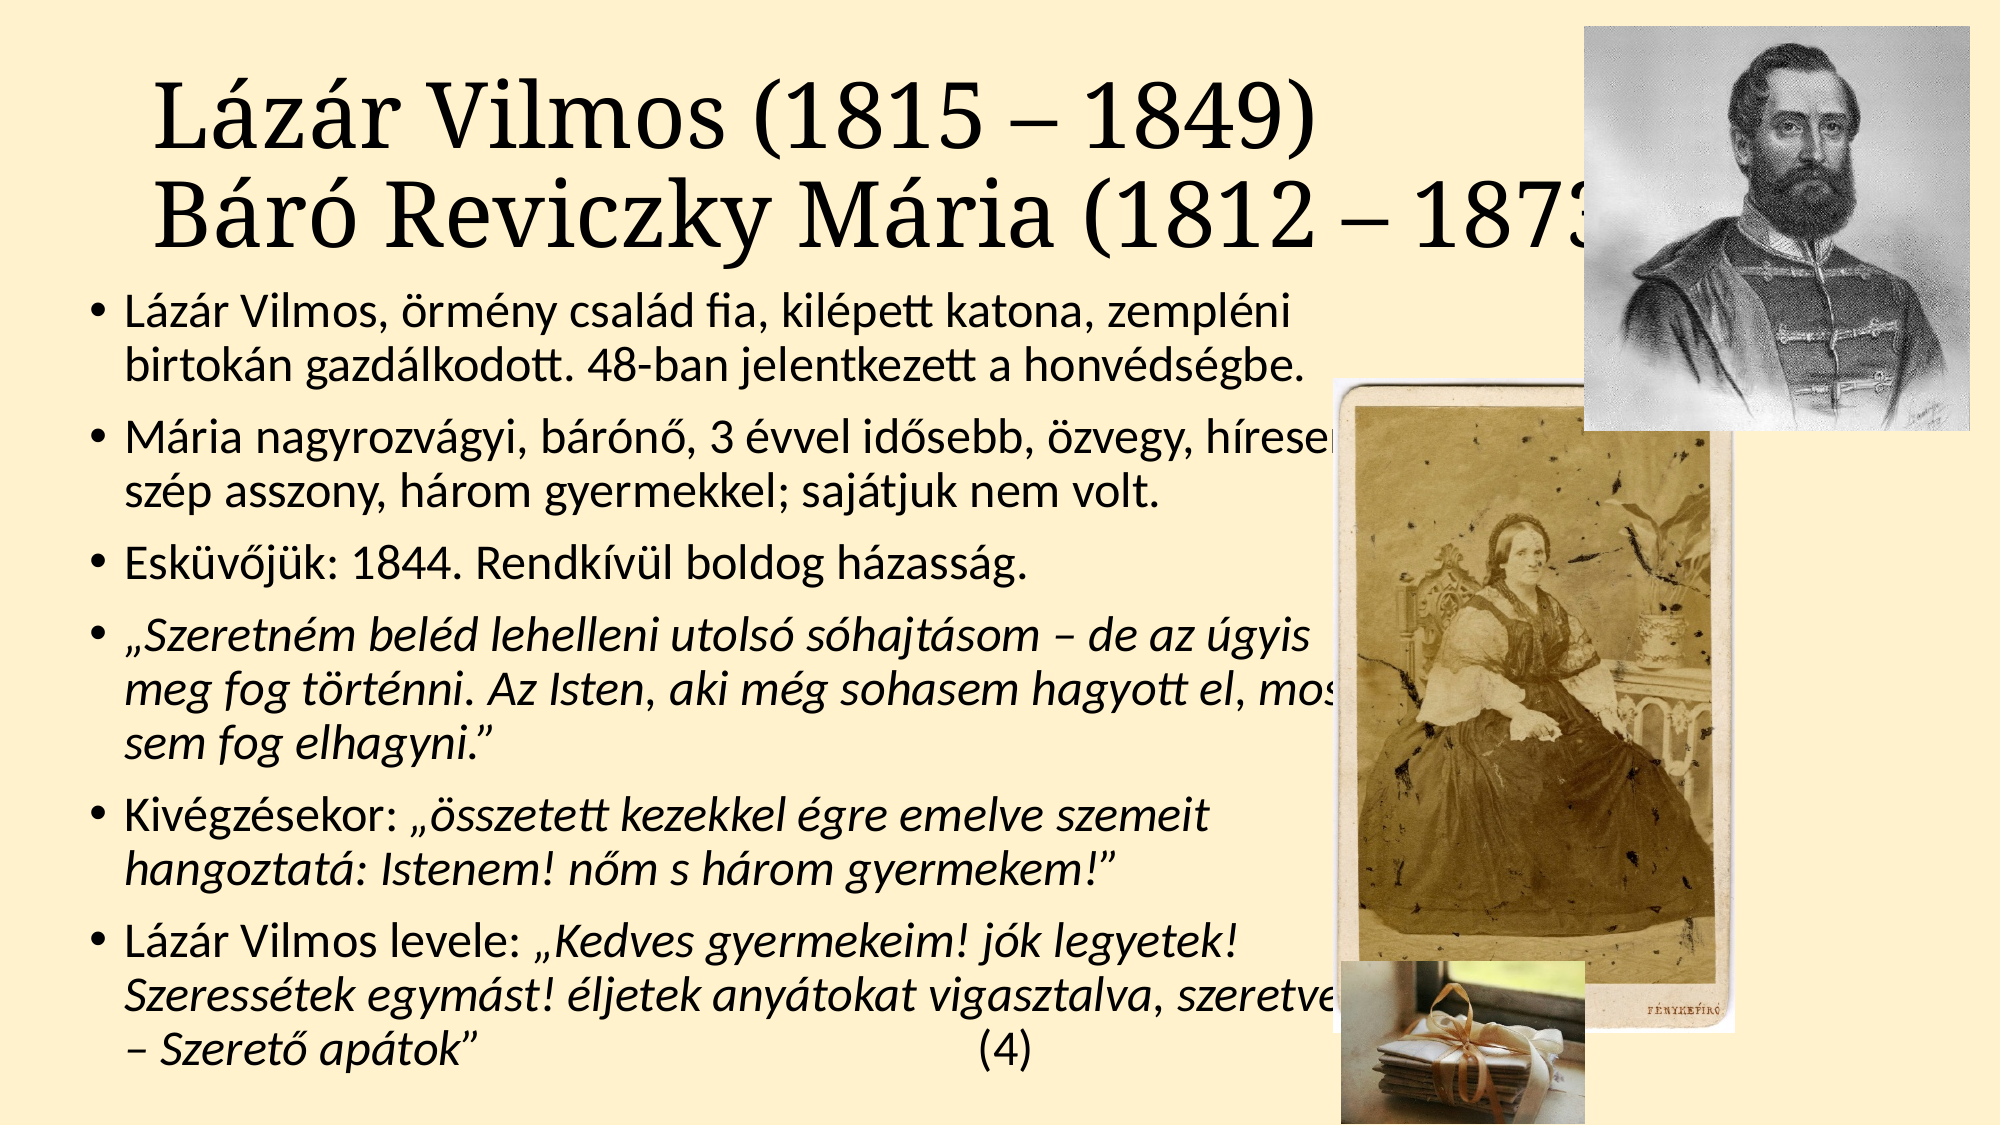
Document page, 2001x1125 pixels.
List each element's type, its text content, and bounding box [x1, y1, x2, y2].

list Lázár Vilmos, örmény család fia, kilépett katona, zempléni birtokán gazdálkodott. 48-ban jelentkezett a honvédségbe. Mária nagyrozvágyi, bárónő, 3 évvel idősebb, özvegy, híresen szép asszony, három gyermekkel; sajátjuk nem volt. Esküvőjük: 1844. Rendkívül boldog házasság. „Szeretném beléd lehelleni utolsó sóhajtásom – de az úgyis meg fog történni. Az Isten, aki még sohasem hagyott el, most sem fog elhagyni.” Kivégzésekor: „összetett kezekkel égre emelve szemeit hangoztatá: Istenem! nőm s három gyermekem!” Lázár Vilmos levele: „Kedves gyermekeim! jók legyetek! Szeressétek egymást! éljetek anyátokat vigasztalva, szeretve. – Szerető apátok” (4) [74, 277, 1399, 1094]
picture [1584, 26, 1970, 431]
picture [1341, 961, 1585, 1124]
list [1333, 378, 1735, 1033]
title Lázár Vilmos (1815 – 1849) Báró Reviczky Mária (1812 – 1873) [137, 59, 1584, 278]
